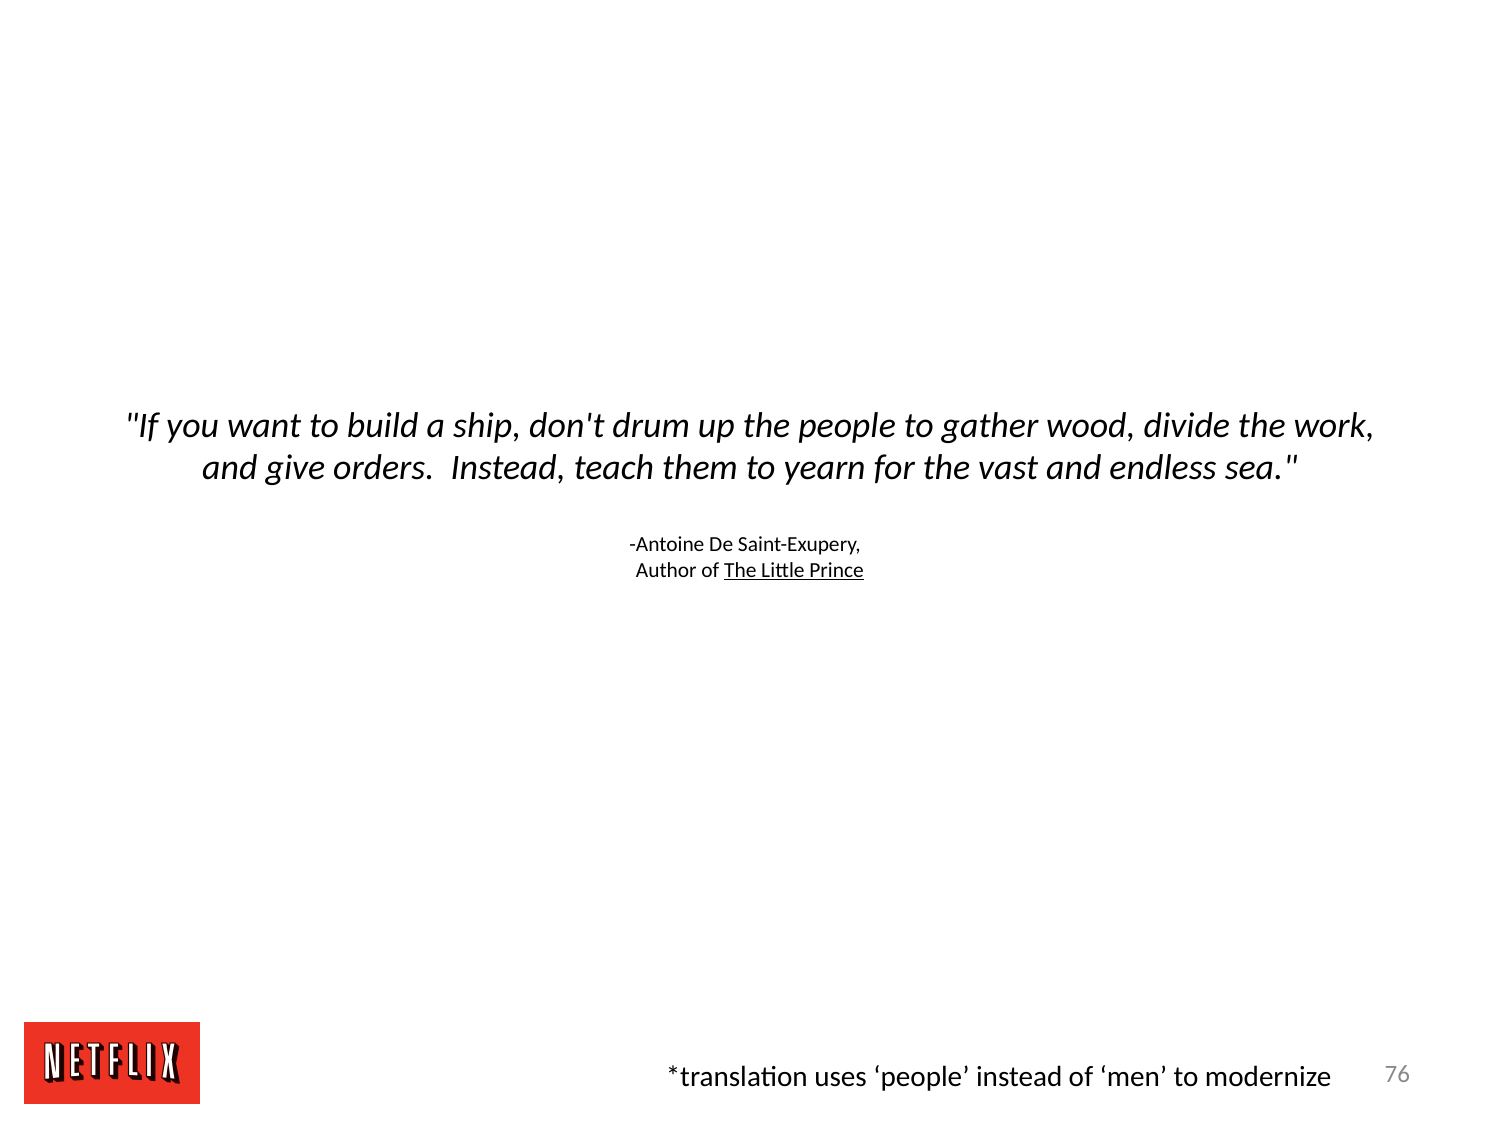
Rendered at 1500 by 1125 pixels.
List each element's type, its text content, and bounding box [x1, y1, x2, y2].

slide_number 76 [1074, 1042, 1425, 1103]
picture [24, 1022, 200, 1104]
text_box *translation uses ‘people’ instead of ‘men’ to modernize [651, 1049, 1347, 1100]
title "If you want to build a ship, don't drum up the people to gather wood, divide the work, and give orders. Instead, teach them to yearn for the vast and endless sea." -Antoine De Saint-Exupery, Author of The Little Prince [87, 349, 1413, 591]
